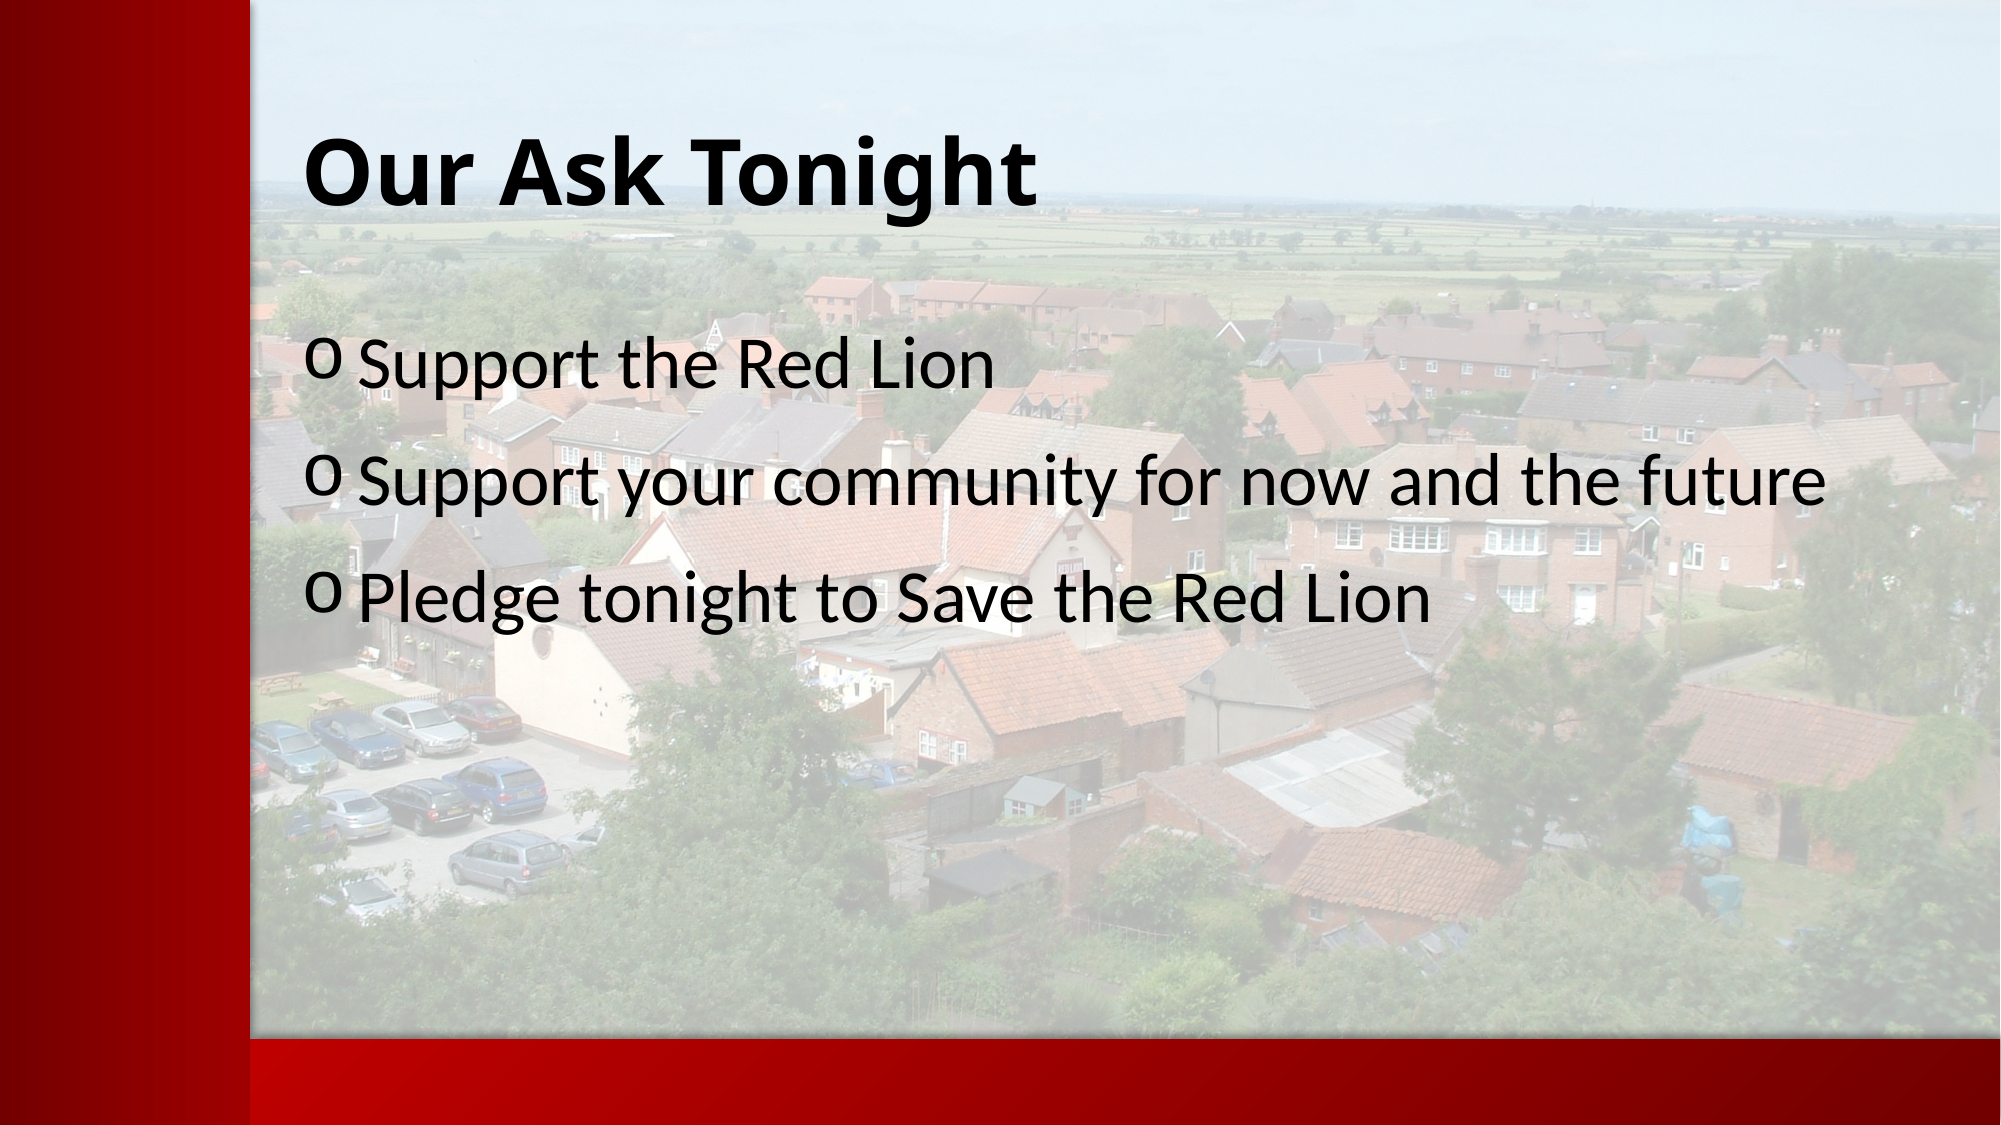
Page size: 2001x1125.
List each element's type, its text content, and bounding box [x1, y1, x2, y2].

list Support the Red Lion Support your community for now and the future Pledge tonight to Save the Red Lion [286, 299, 1863, 1014]
title Our Ask Tonight [286, 67, 1863, 285]
